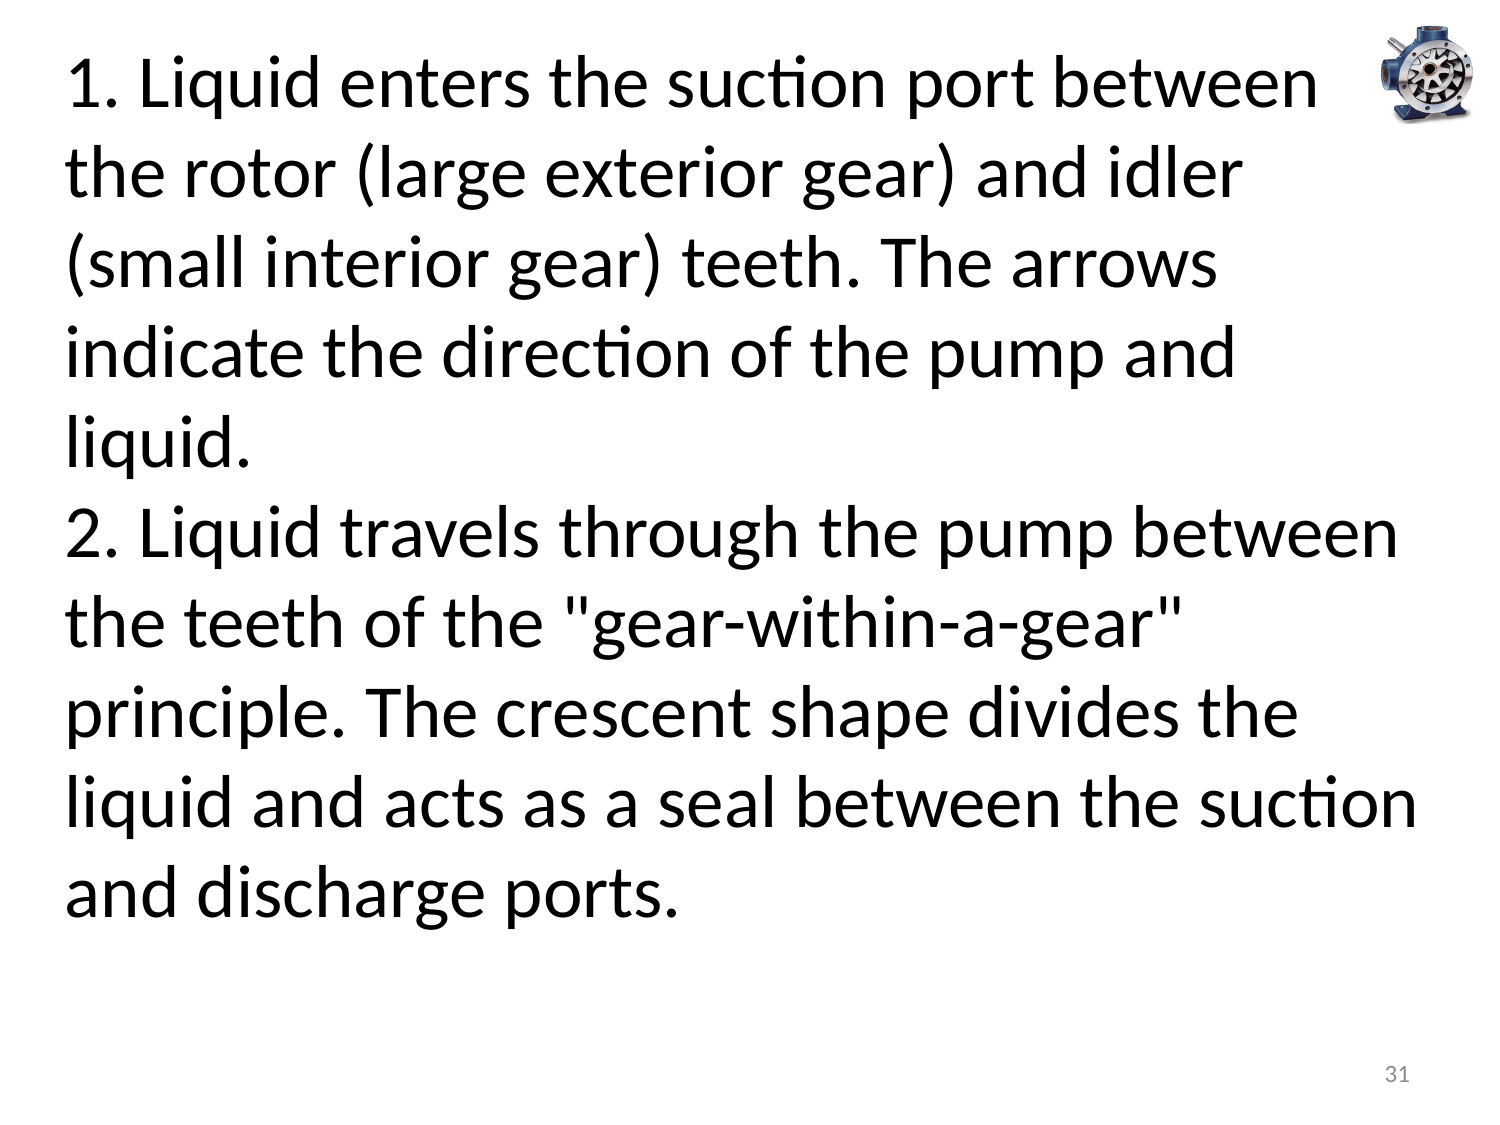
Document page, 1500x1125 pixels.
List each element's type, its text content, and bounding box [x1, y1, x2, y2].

text_box 1. Liquid enters the suction port between the rotor (large exterior gear) and idler (small interior gear) teeth. The arrows indicate the direction of the pump and liquid. 2. Liquid travels through the pump between the teeth of the "gear-within-a-gear" principle. The crescent shape divides the liquid and acts as a seal between the suction and discharge ports. [50, 24, 1450, 1040]
slide_number 31 [1074, 1042, 1425, 1103]
picture [1375, 23, 1477, 124]
